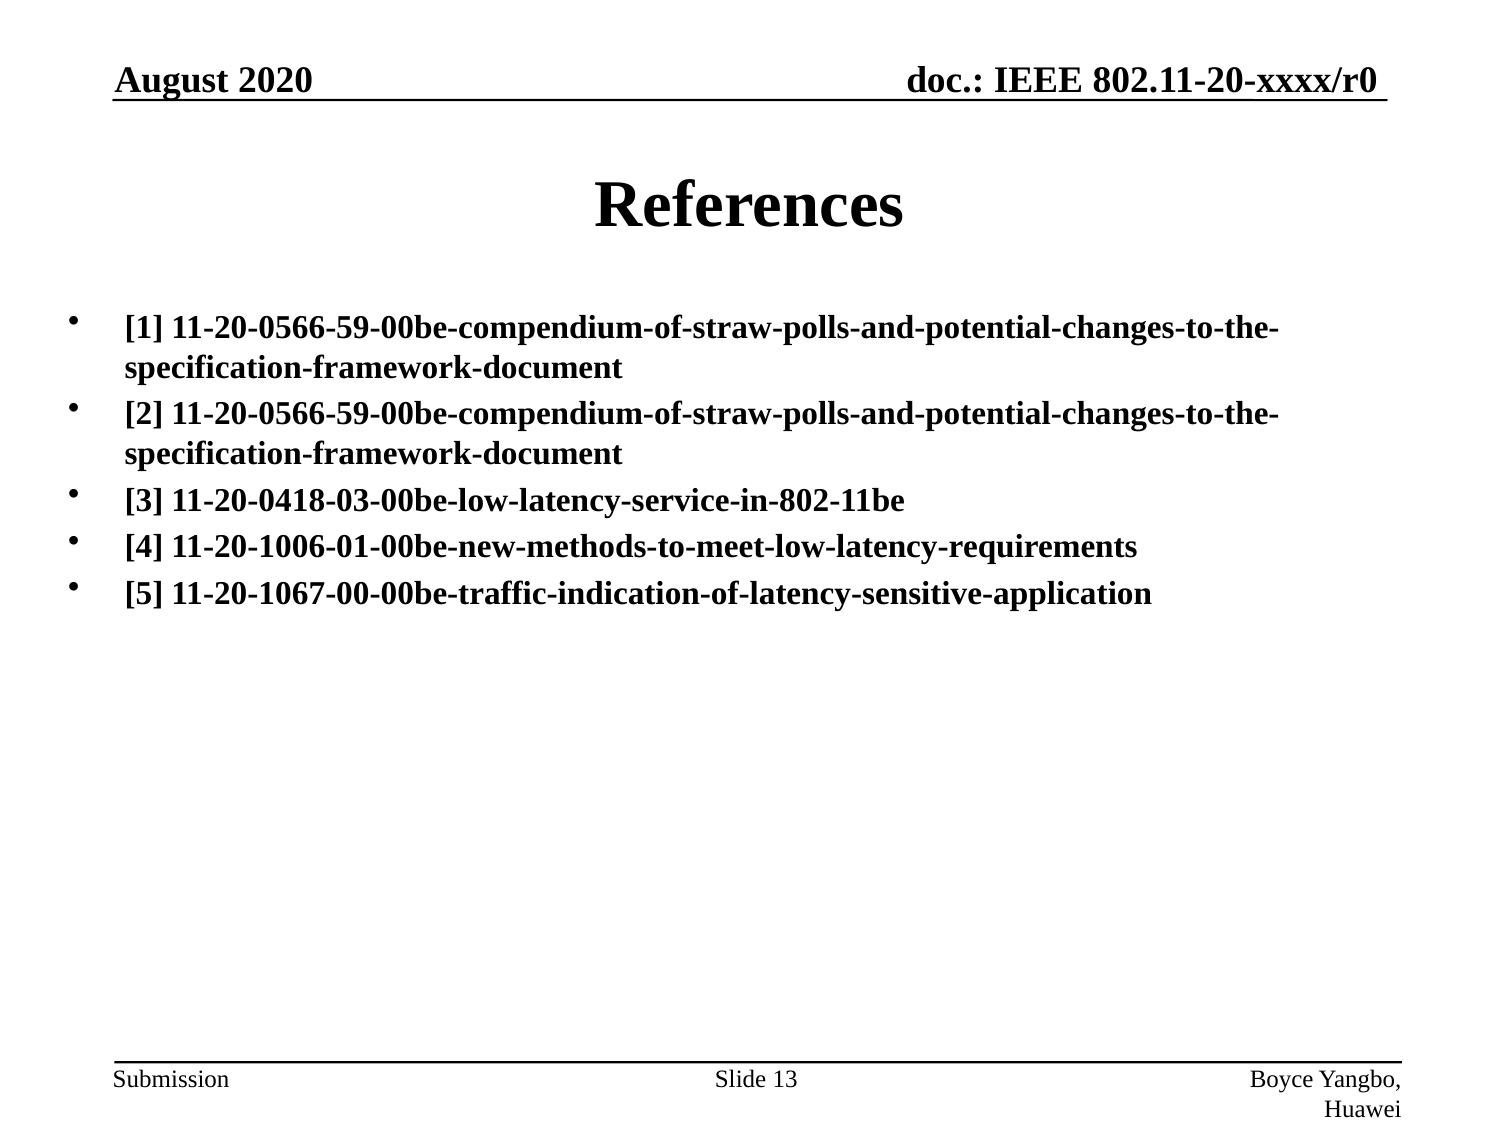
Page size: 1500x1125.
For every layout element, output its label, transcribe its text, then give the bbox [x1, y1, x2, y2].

slide_number Slide 13 [712, 1061, 800, 1093]
title References [112, 112, 1388, 288]
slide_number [114, 54, 316, 101]
list [1] 11-20-0566-59-00be-compendium-of-straw-polls-and-potential-changes-to-the-specification-framework-document [2] 11-20-0566-59-00be-compendium-of-straw-polls-and-potential-changes-to-the-specification-framework-document [3] 11-20-0418-03-00be-low-latency-service-in-802-11be [4] 11-20-1006-01-00be-new-methods-to-meet-low-latency-requirements [5] 11-20-1067-00-00be-traffic-indication-of-latency-sensitive-application [53, 297, 1483, 973]
footer Boyce Yangbo, Huawei [1186, 1061, 1402, 1093]
